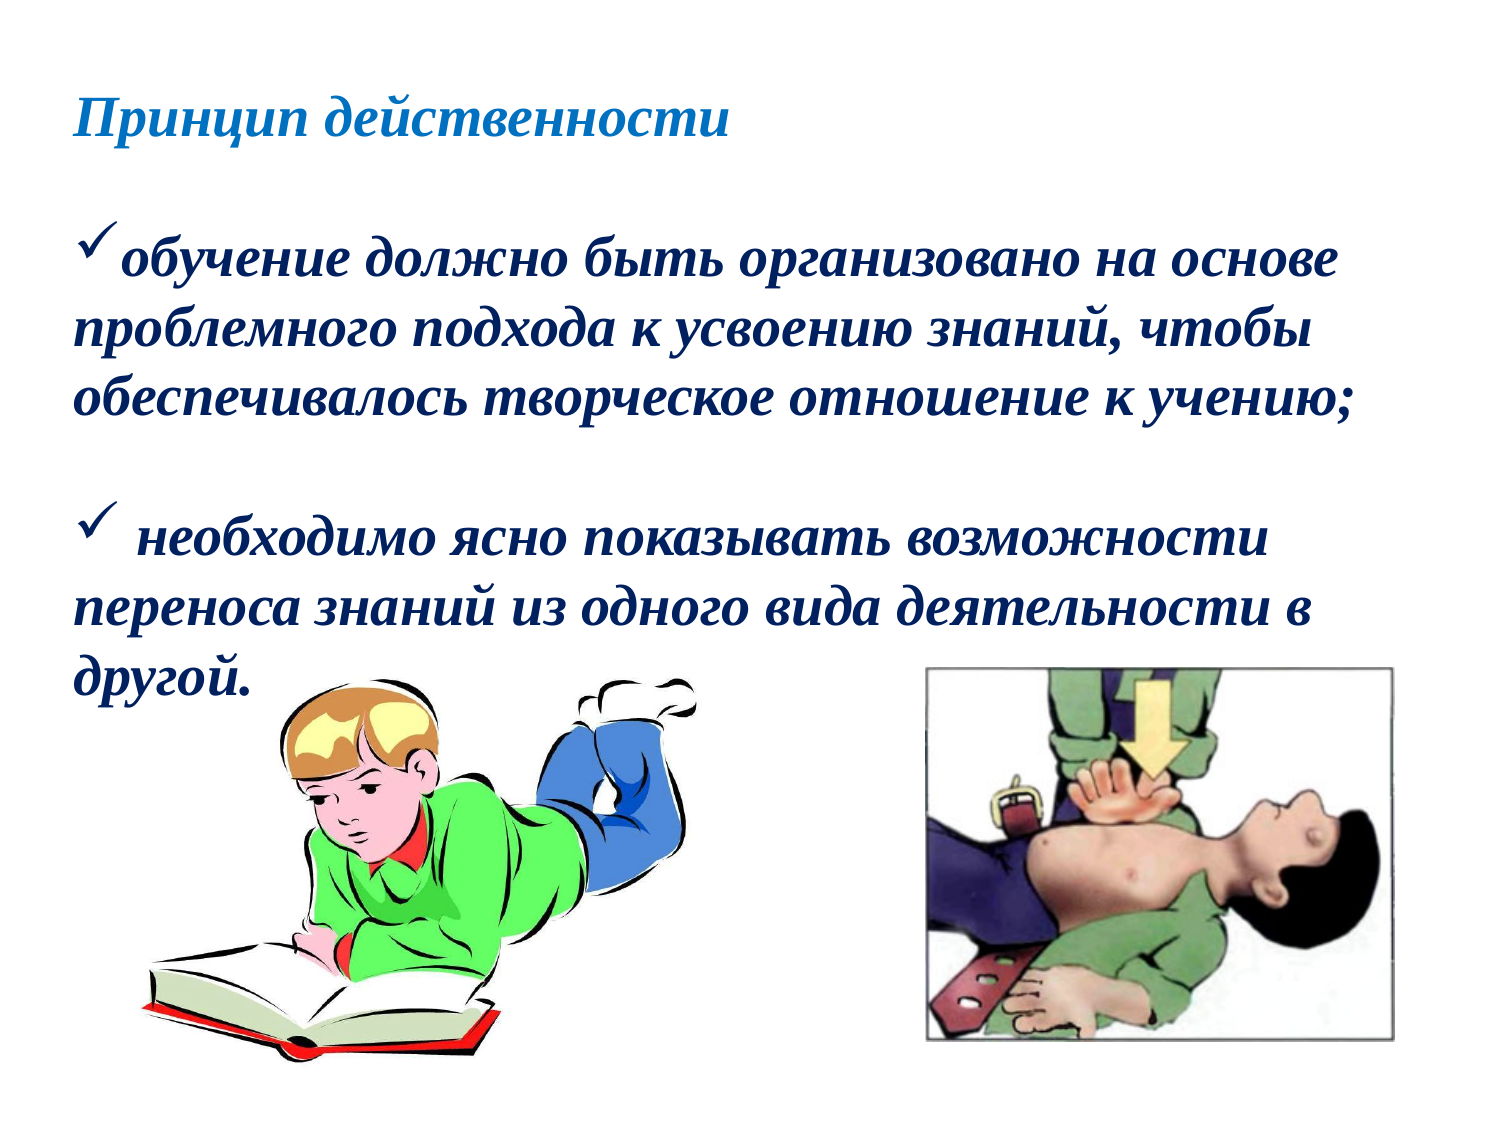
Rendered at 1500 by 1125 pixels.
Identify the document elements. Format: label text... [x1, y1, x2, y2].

text_box Принцип действенности обучение должно быть организовано на основе проблемного подхода к усвоению знаний, чтобы обеспечивалось творческое отношение к учению; необходимо ясно показывать возможности переноса знаний из одного вида деятельности в другой. [58, 70, 1418, 925]
picture [140, 667, 704, 1077]
picture [925, 667, 1395, 1042]
